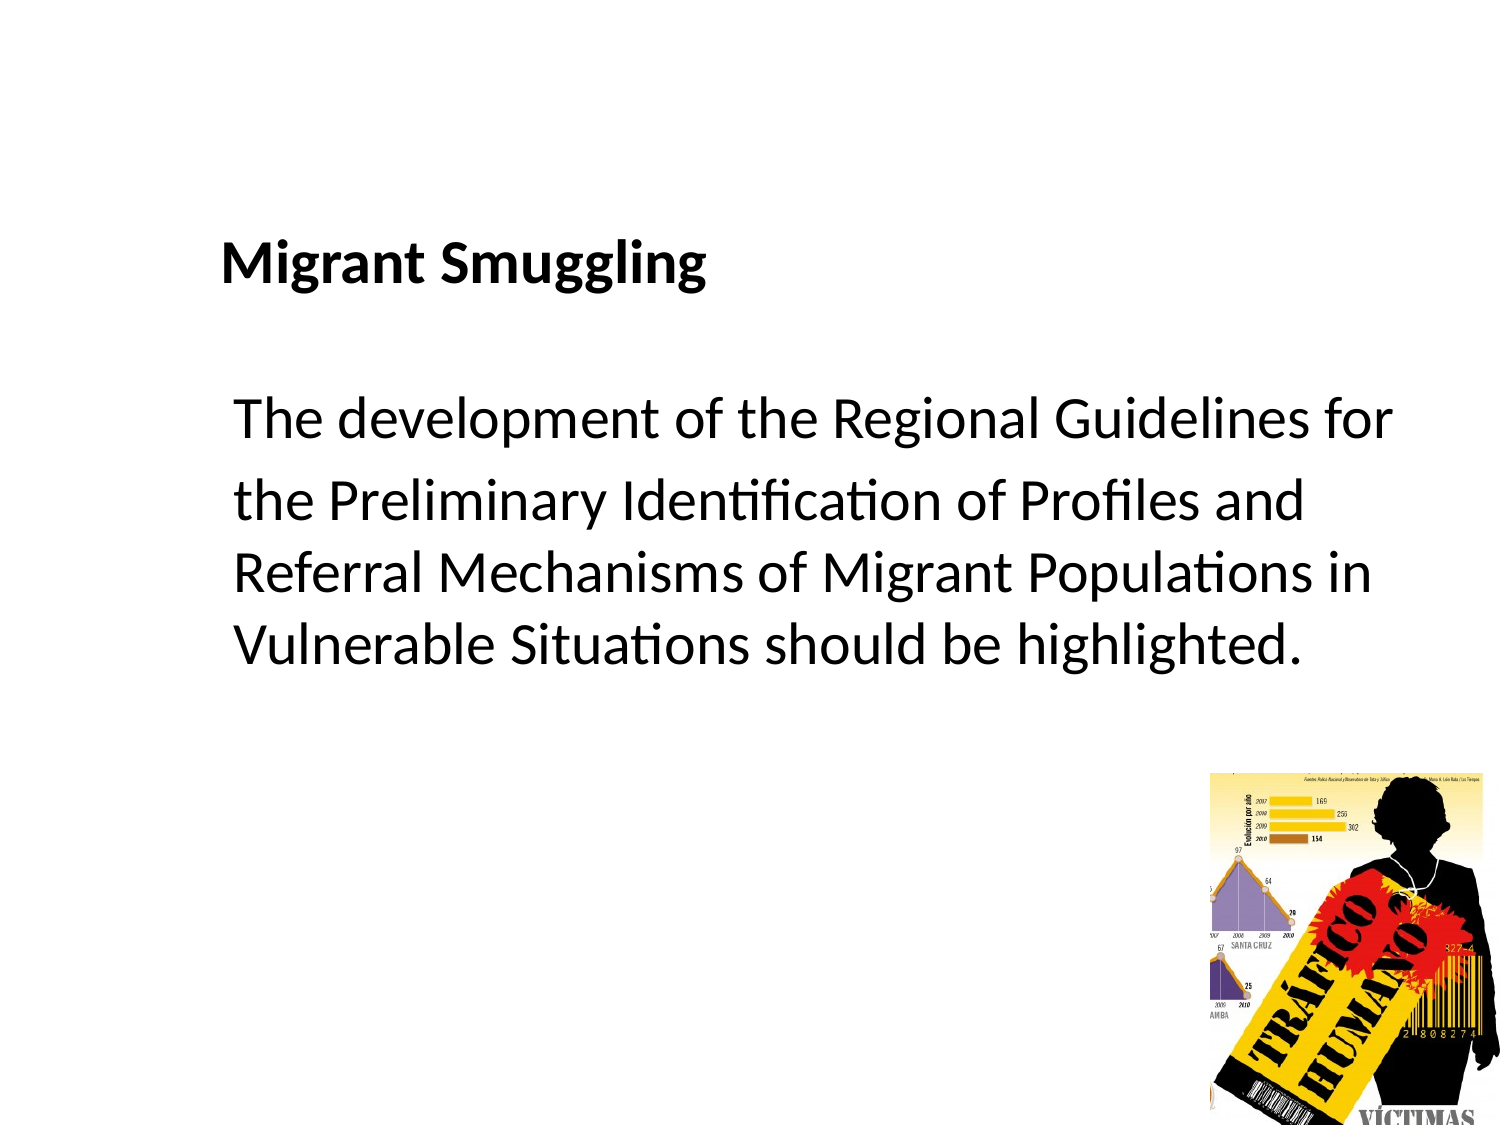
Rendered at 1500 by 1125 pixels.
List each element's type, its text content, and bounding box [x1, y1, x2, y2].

list The development of the Regional Guidelines for the Preliminary Identification of Profiles and Referral Mechanisms of Migrant Populations in Vulnerable Situations should be highlighted. [75, 321, 1425, 752]
picture [1209, 773, 1500, 1125]
title Migrant Smuggling [91, 210, 838, 306]
